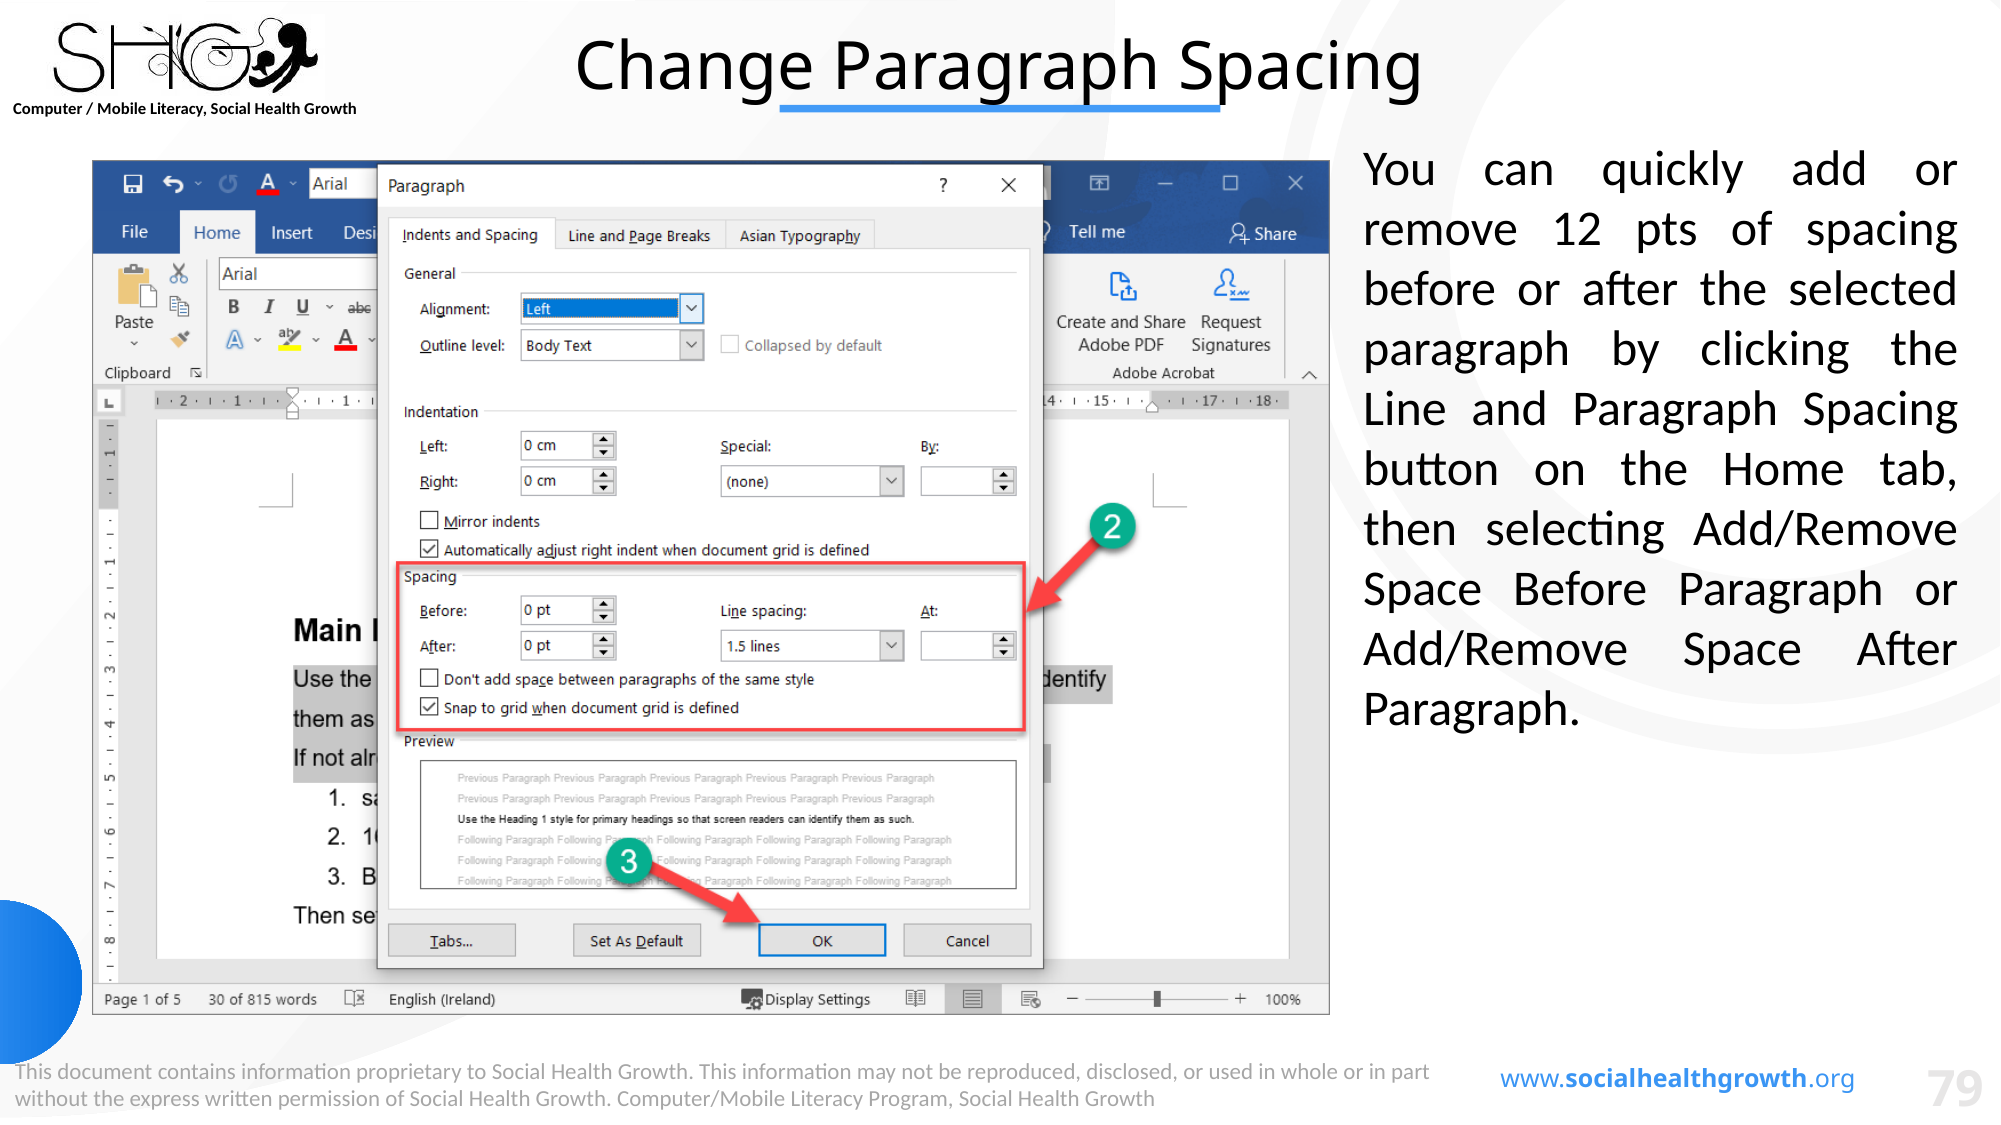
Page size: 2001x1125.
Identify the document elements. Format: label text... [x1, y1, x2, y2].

text_box Change Paragraph Spacing [0, 0, 2000, 111]
text_box You can quickly add or remove 12 pts of spacing before or after the selected paragraph by clicking the Line and Paragraph Spacing button on the Home tab, then selecting Add/Remove Space Before Paragraph or Add/Remove Space After Paragraph. [1348, 128, 1974, 744]
picture [92, 160, 1330, 1015]
